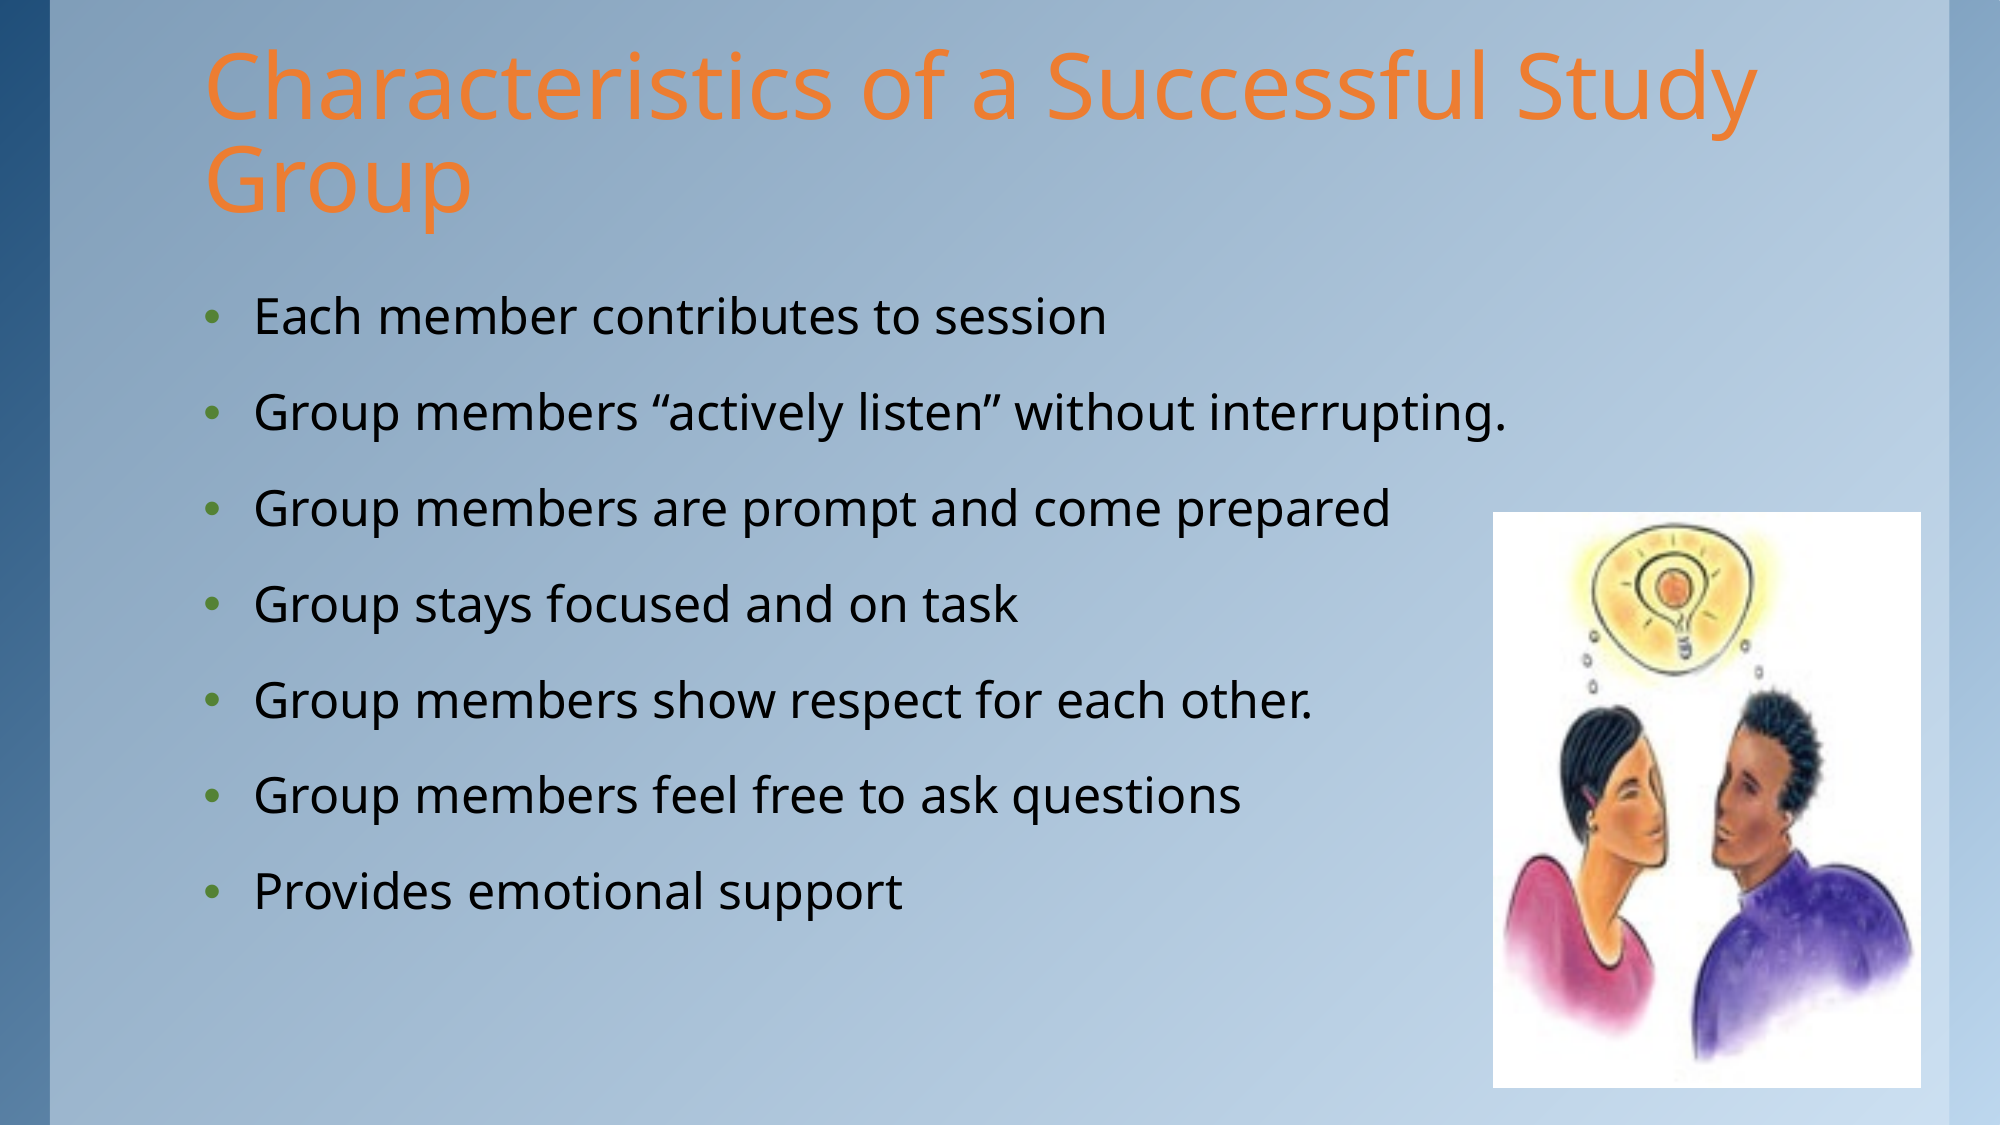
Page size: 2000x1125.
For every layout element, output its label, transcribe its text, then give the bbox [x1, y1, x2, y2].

title Characteristics of a Successful Study Group [183, 12, 1850, 242]
picture [1493, 512, 1921, 1088]
list Each member contributes to session Group members “actively listen” without interrupting. Group members are prompt and come prepared Group stays focused and on task Group members show respect for each other. Group members feel free to ask questions Provides emotional support [183, 279, 1850, 1013]
